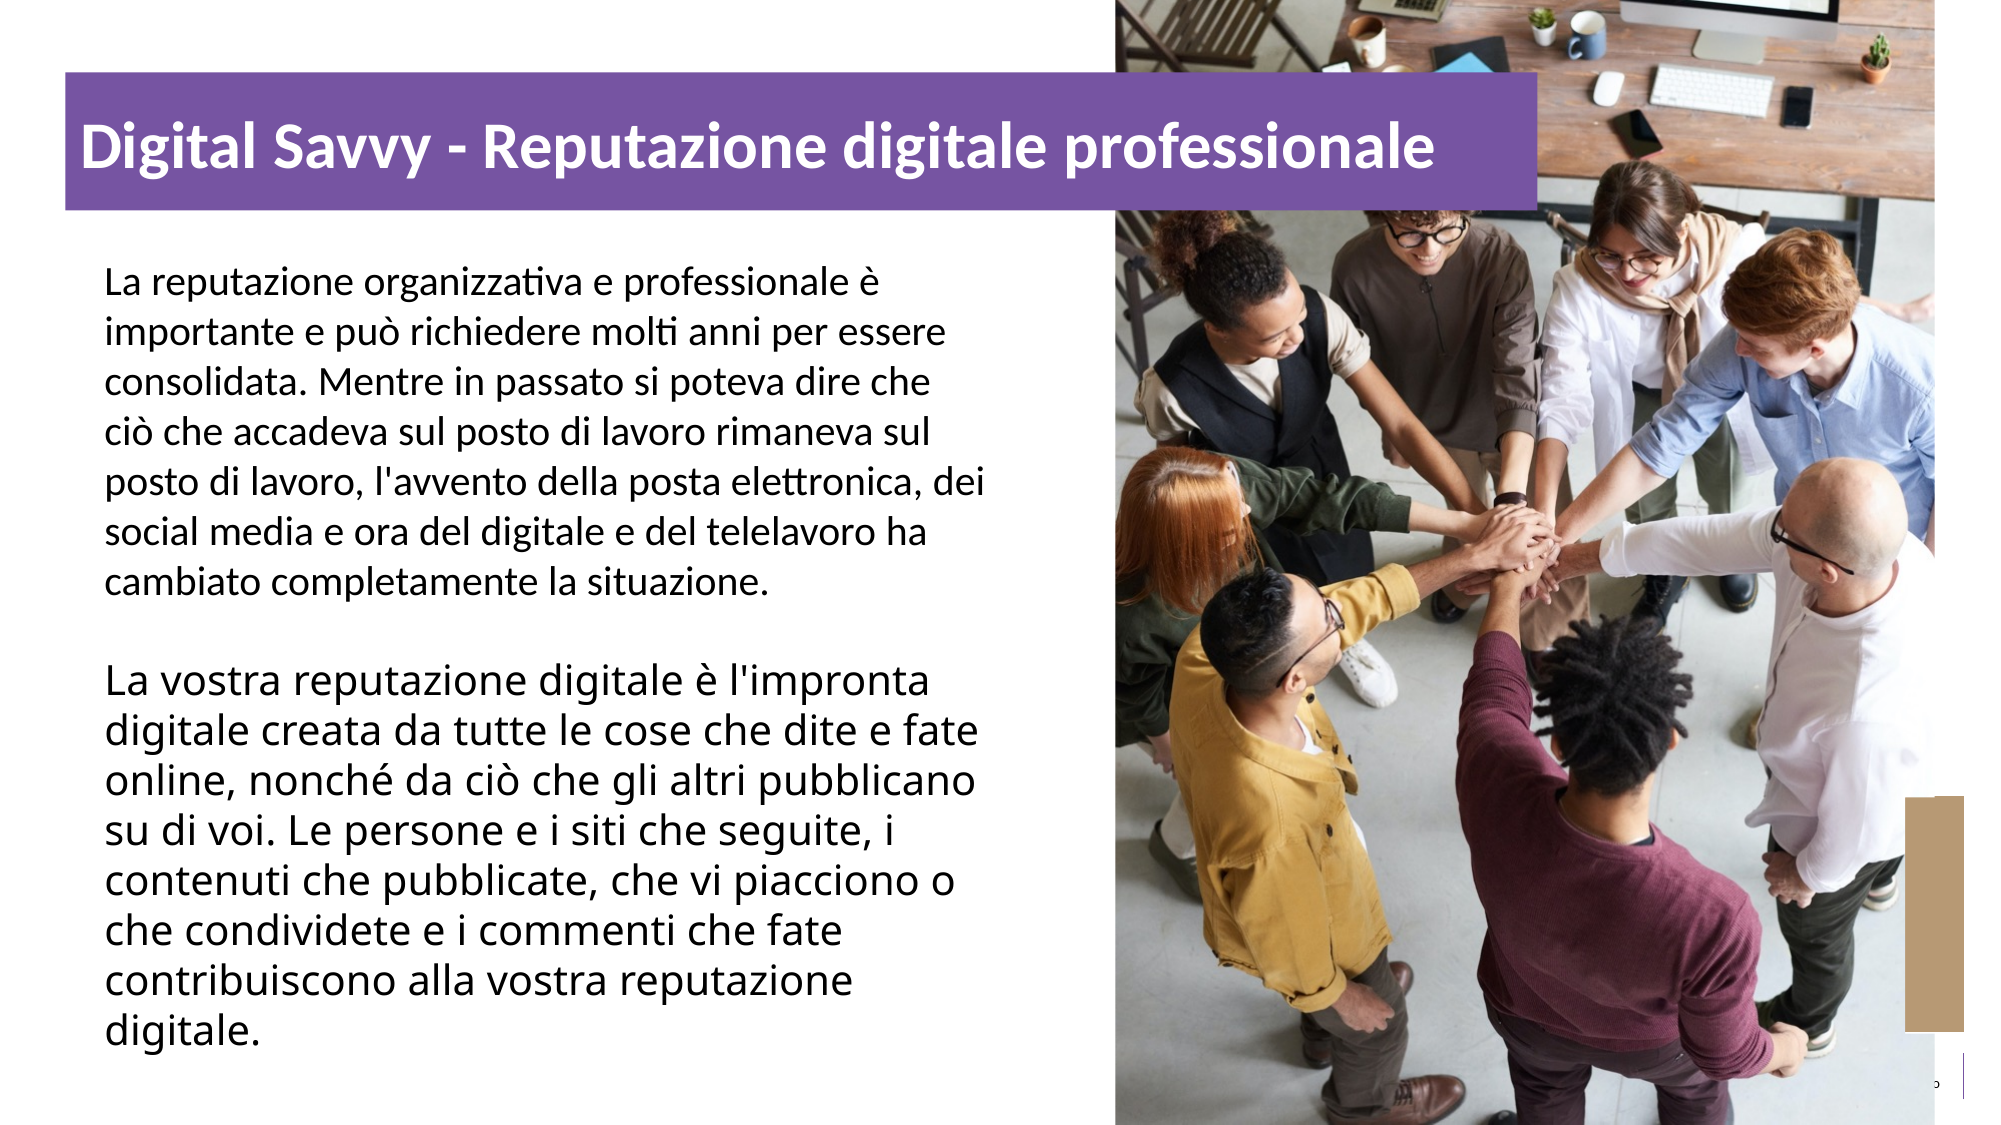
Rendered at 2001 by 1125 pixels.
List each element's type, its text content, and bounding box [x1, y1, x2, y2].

picture [1115, 0, 1935, 1125]
list La reputazione organizzativa e professionale è importante e può richiedere molti anni per essere consolidata. Mentre in passato si poteva dire che ciò che accadeva sul posto di lavoro rimaneva sul posto di lavoro, l'avvento della posta elettronica, dei social media e ora del digitale e del telelavoro ha cambiato completamente la situazione. La vostra reputazione digitale è l'impronta digitale creata da tutte le cose che dite e fate online, nonché da ciò che gli altri pubblicano su di voi. Le persone e i siti che seguite, i contenuti che pubblicate, che vi piacciono o che condividete e i commenti che fate contribuiscono alla vostra reputazione digitale. [89, 246, 1002, 1016]
list Digital Savvy - Reputazione digitale professionale [65, 72, 1115, 211]
